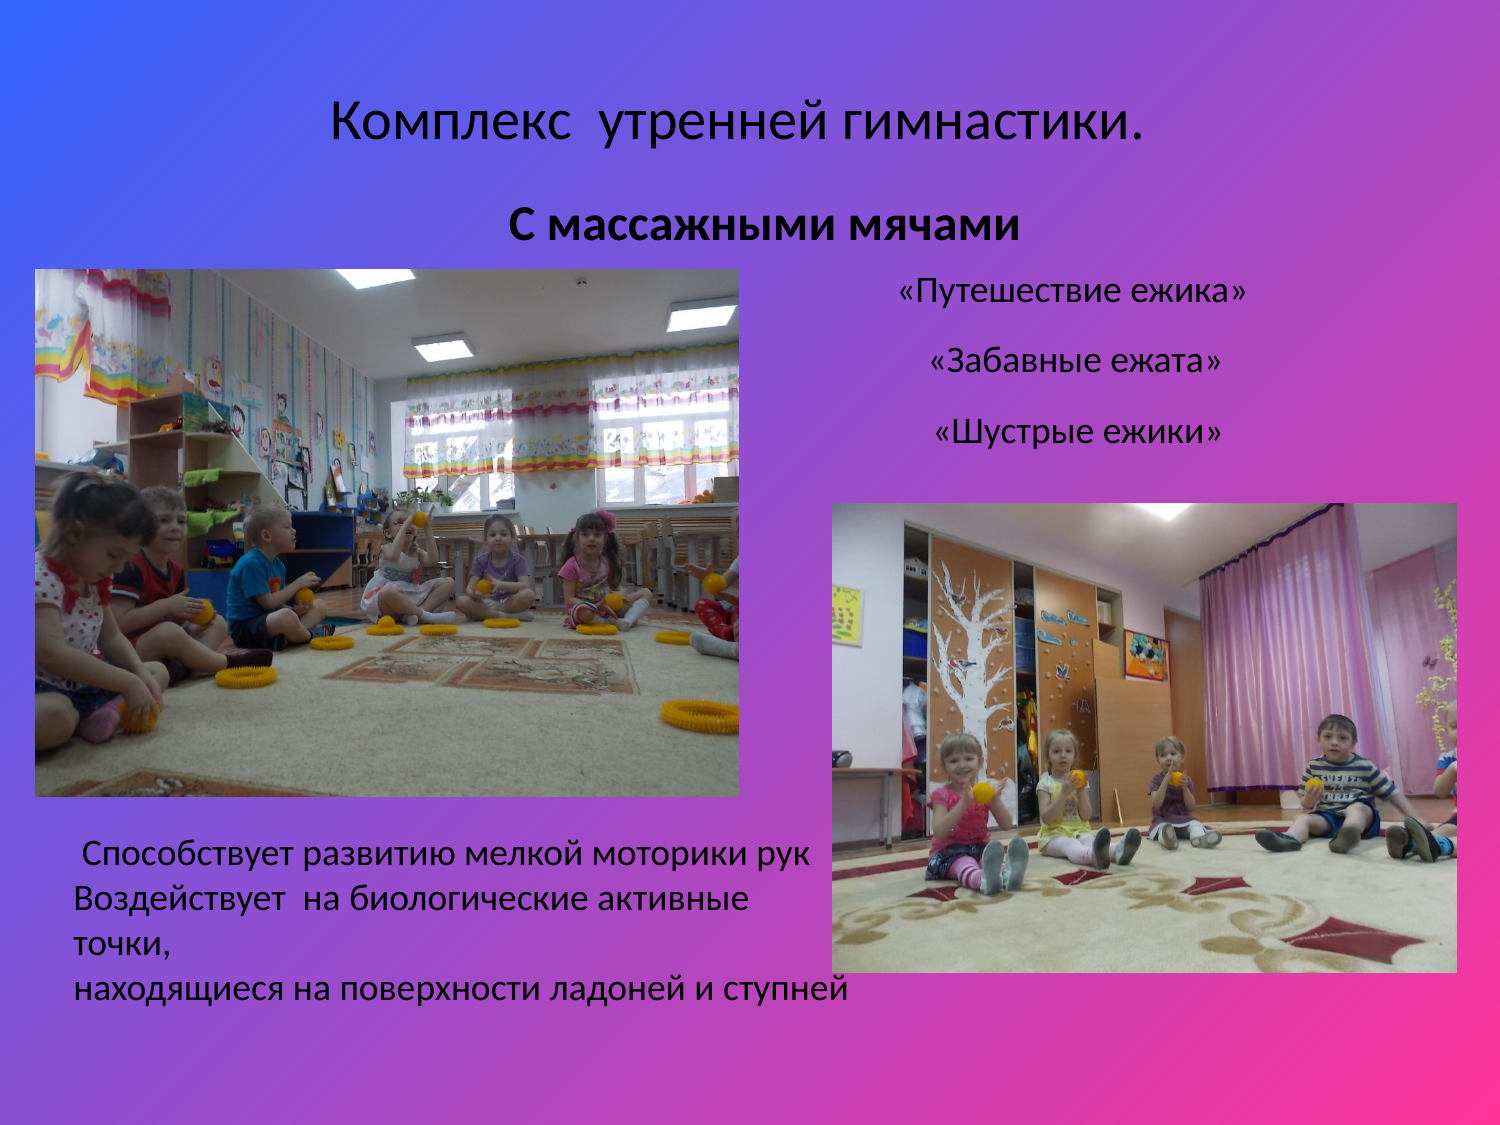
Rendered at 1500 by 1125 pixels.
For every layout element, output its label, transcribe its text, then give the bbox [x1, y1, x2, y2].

title Комплекс утренней гимнастики. [175, 45, 1301, 175]
list С массажными мячами [93, 175, 1425, 258]
text_box «Шустрые ежики» [858, 398, 1240, 459]
picture [831, 503, 1458, 973]
text_box «Забавные ежата» [904, 328, 1239, 388]
text_box «Путешествие ежика» [881, 257, 1264, 318]
text_box Способствует развитию мелкой моторики рук Воздействует на биологические активные точки, находящиеся на поверхности ладоней и ступней [58, 820, 868, 1015]
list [34, 269, 739, 798]
